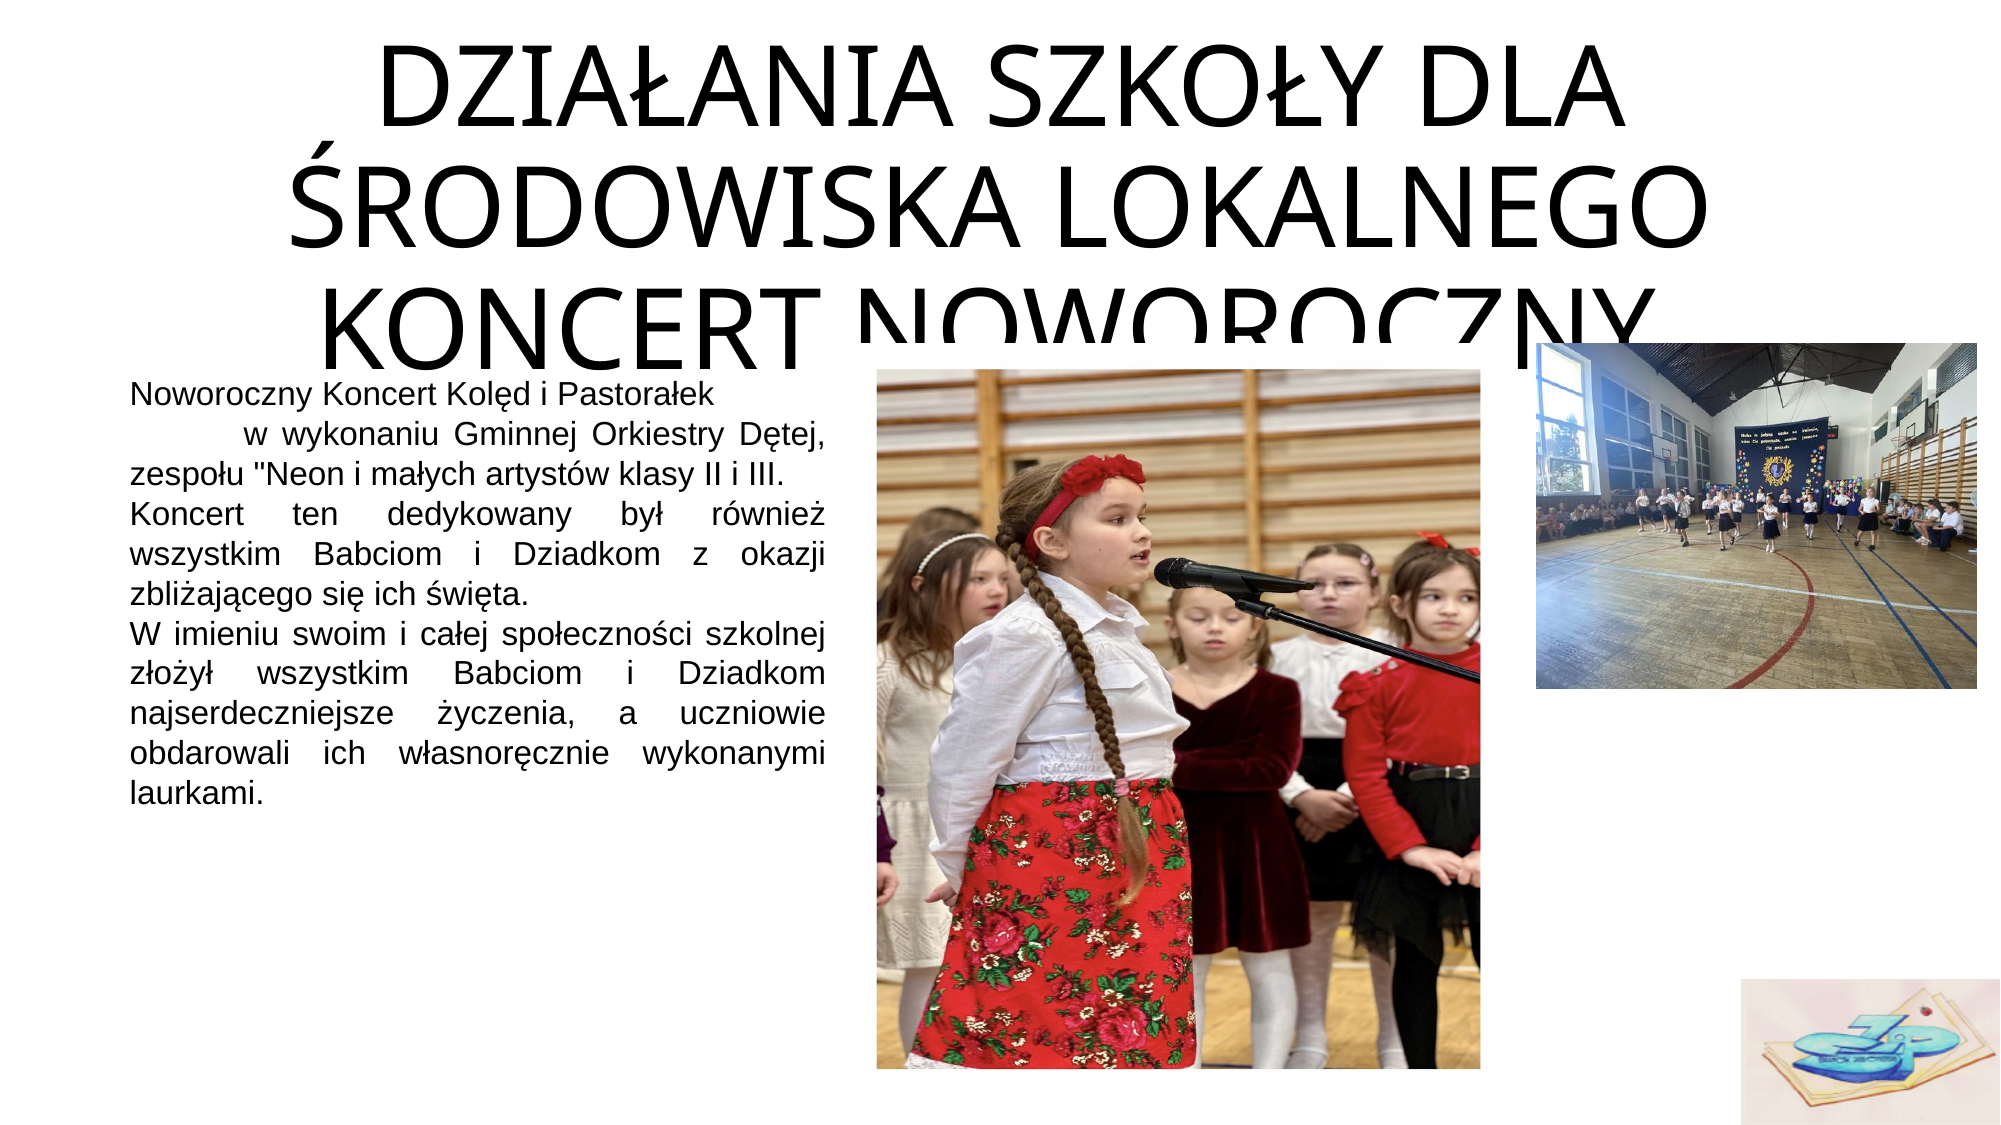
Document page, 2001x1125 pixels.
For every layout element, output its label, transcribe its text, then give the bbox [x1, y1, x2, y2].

picture [1536, 343, 1977, 689]
title Działania szkoły dla środowiska lokalnego Koncert noworoczny [175, 79, 1826, 344]
picture [853, 343, 1514, 1095]
picture [1741, 979, 2000, 1125]
text_box Noworoczny Koncert Kolęd i Pastorałek w wykonaniu Gminnej Orkiestry Dętej, zespołu "Neon i małych artystów klasy II i III. Koncert ten dedykowany był również wszystkim Babciom i Dziadkom z okazji zbliżającego się ich święta. W imieniu swoim i całej społeczności szkolnej złożył wszystkim Babciom i Dziadkom najserdeczniejsze życzenia, a uczniowie obdarowali ich własnoręcznie wykonanymi laurkami. [114, 364, 842, 819]
